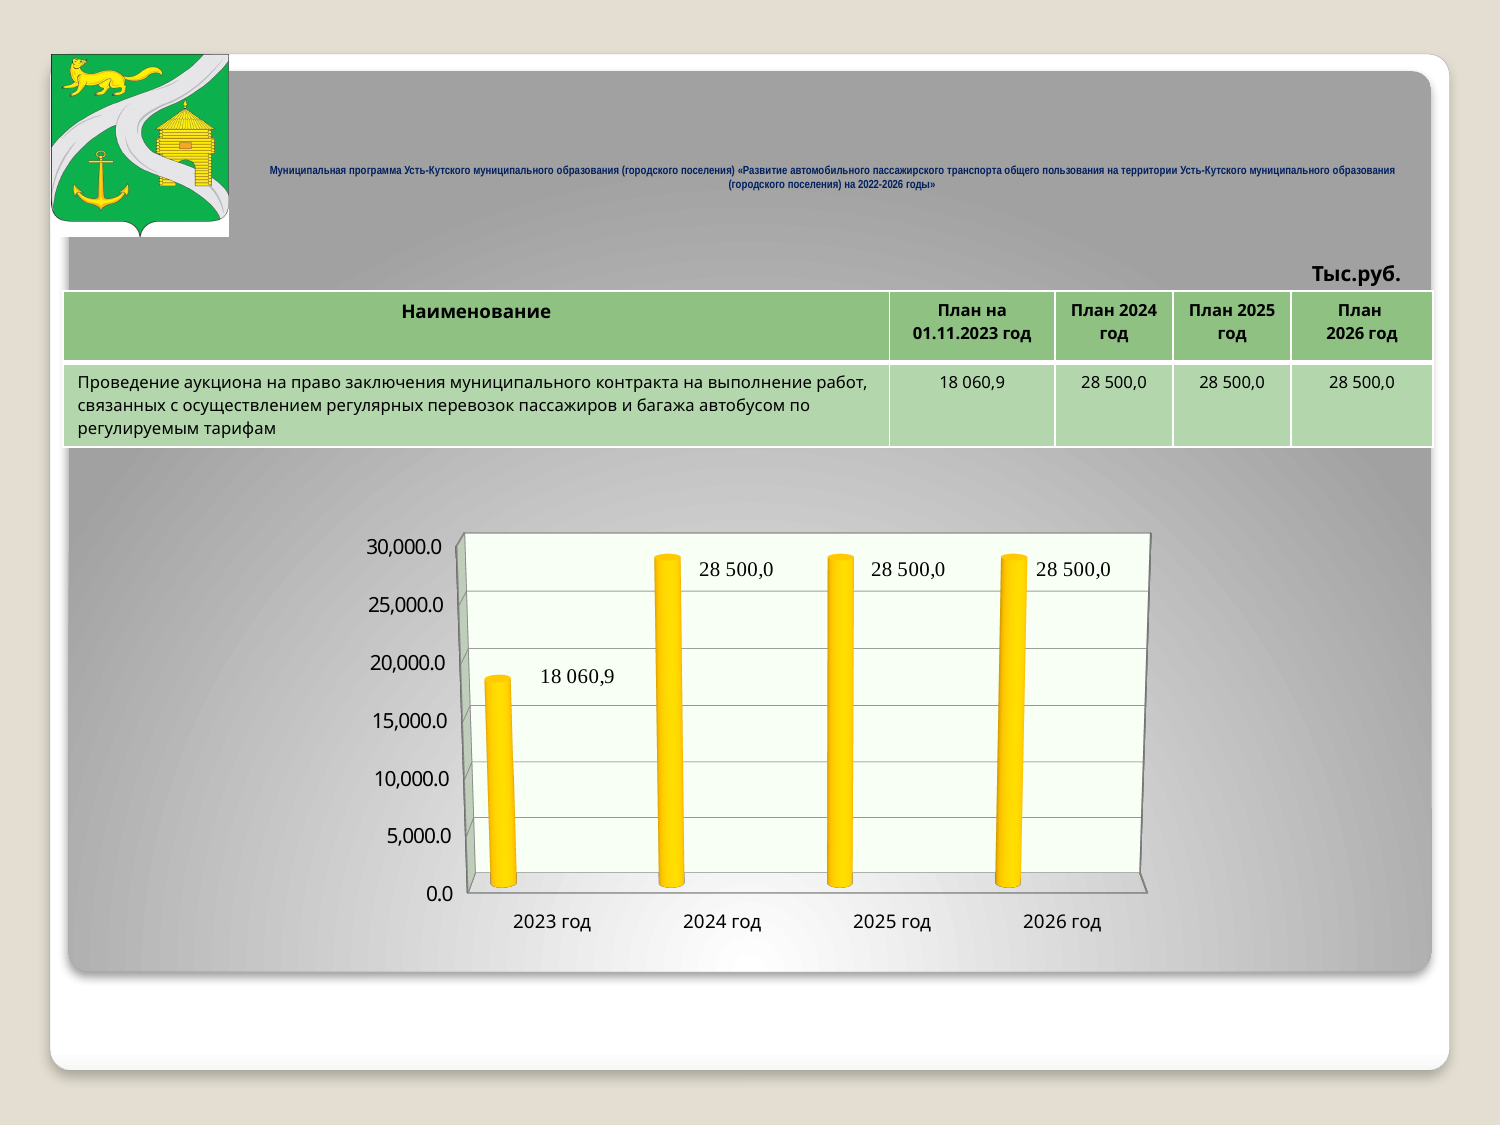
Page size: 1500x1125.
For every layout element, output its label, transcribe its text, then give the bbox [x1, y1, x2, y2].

table_cell 28 500,0 [1174, 365, 1290, 446]
table_cell 28 500,0 [1056, 365, 1172, 446]
text_box Тыс.руб. [1278, 251, 1435, 295]
table_header План на 01.11.2023 год [890, 292, 1054, 360]
table_cell 28 500,0 [1292, 365, 1432, 446]
title Муниципальная программа Усть-Кутского муниципального образования (городского поселения) «Развитие автомобильного пассажирского транспорта общего пользования на территории Усть-Кутского муниципального образования (городского поселения) на 2022-2026 годы» [236, 92, 1436, 199]
picture [51, 54, 229, 237]
chart [312, 514, 1188, 1000]
table_header Наименование [64, 292, 889, 360]
table_header План 2025 год [1174, 292, 1290, 360]
table_header План 2024 год [1056, 292, 1172, 360]
table_cell 18 060,9 [890, 365, 1054, 446]
table_header План 2026 год [1292, 295, 1432, 360]
table_cell Проведение аукциона на право заключения муниципального контракта на выполнение работ, связанных с осуществлением регулярных перевозок пассажиров и багажа автобусом по регулируемым тарифам [64, 365, 889, 446]
